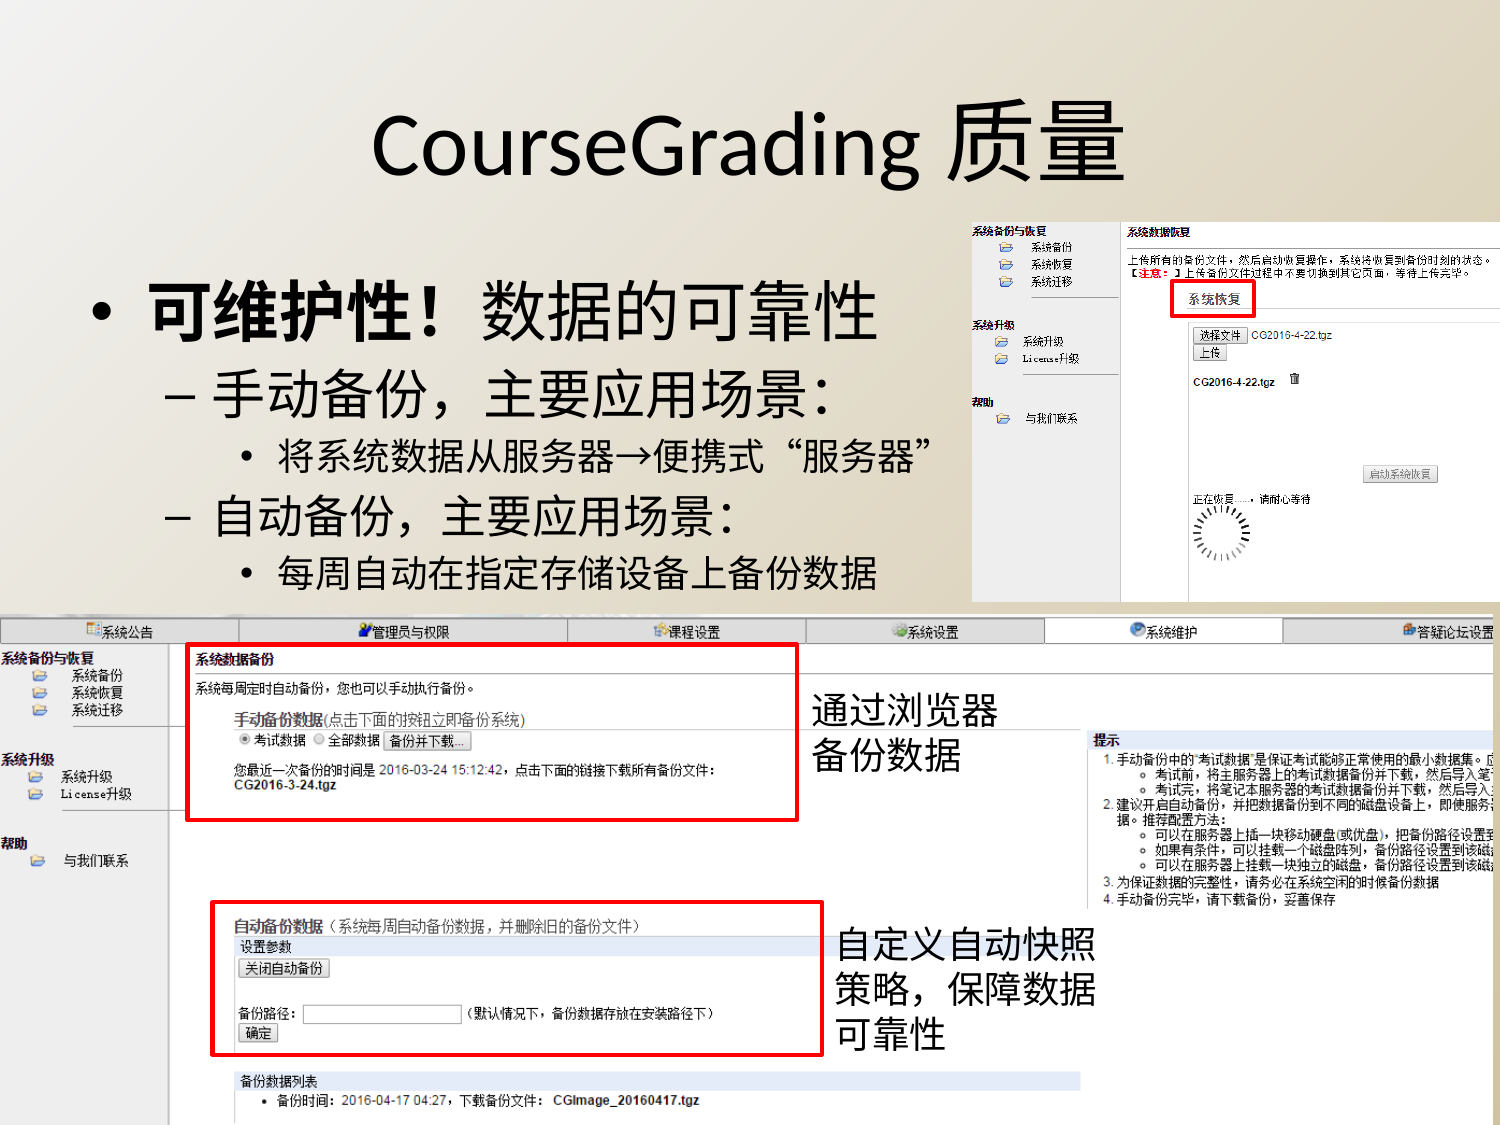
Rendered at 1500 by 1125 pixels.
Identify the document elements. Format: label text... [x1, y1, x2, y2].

list 可维护性！数据的可靠性 手动备份，主要应用场景： 将系统数据从服务器→便携式“服务器” 自动备份，主要应用场景： 每周自动在指定存储设备上备份数据 [75, 262, 1425, 613]
picture [0, 614, 1493, 1125]
picture [972, 222, 1500, 603]
title CourseGrading质量 [75, 45, 1425, 233]
